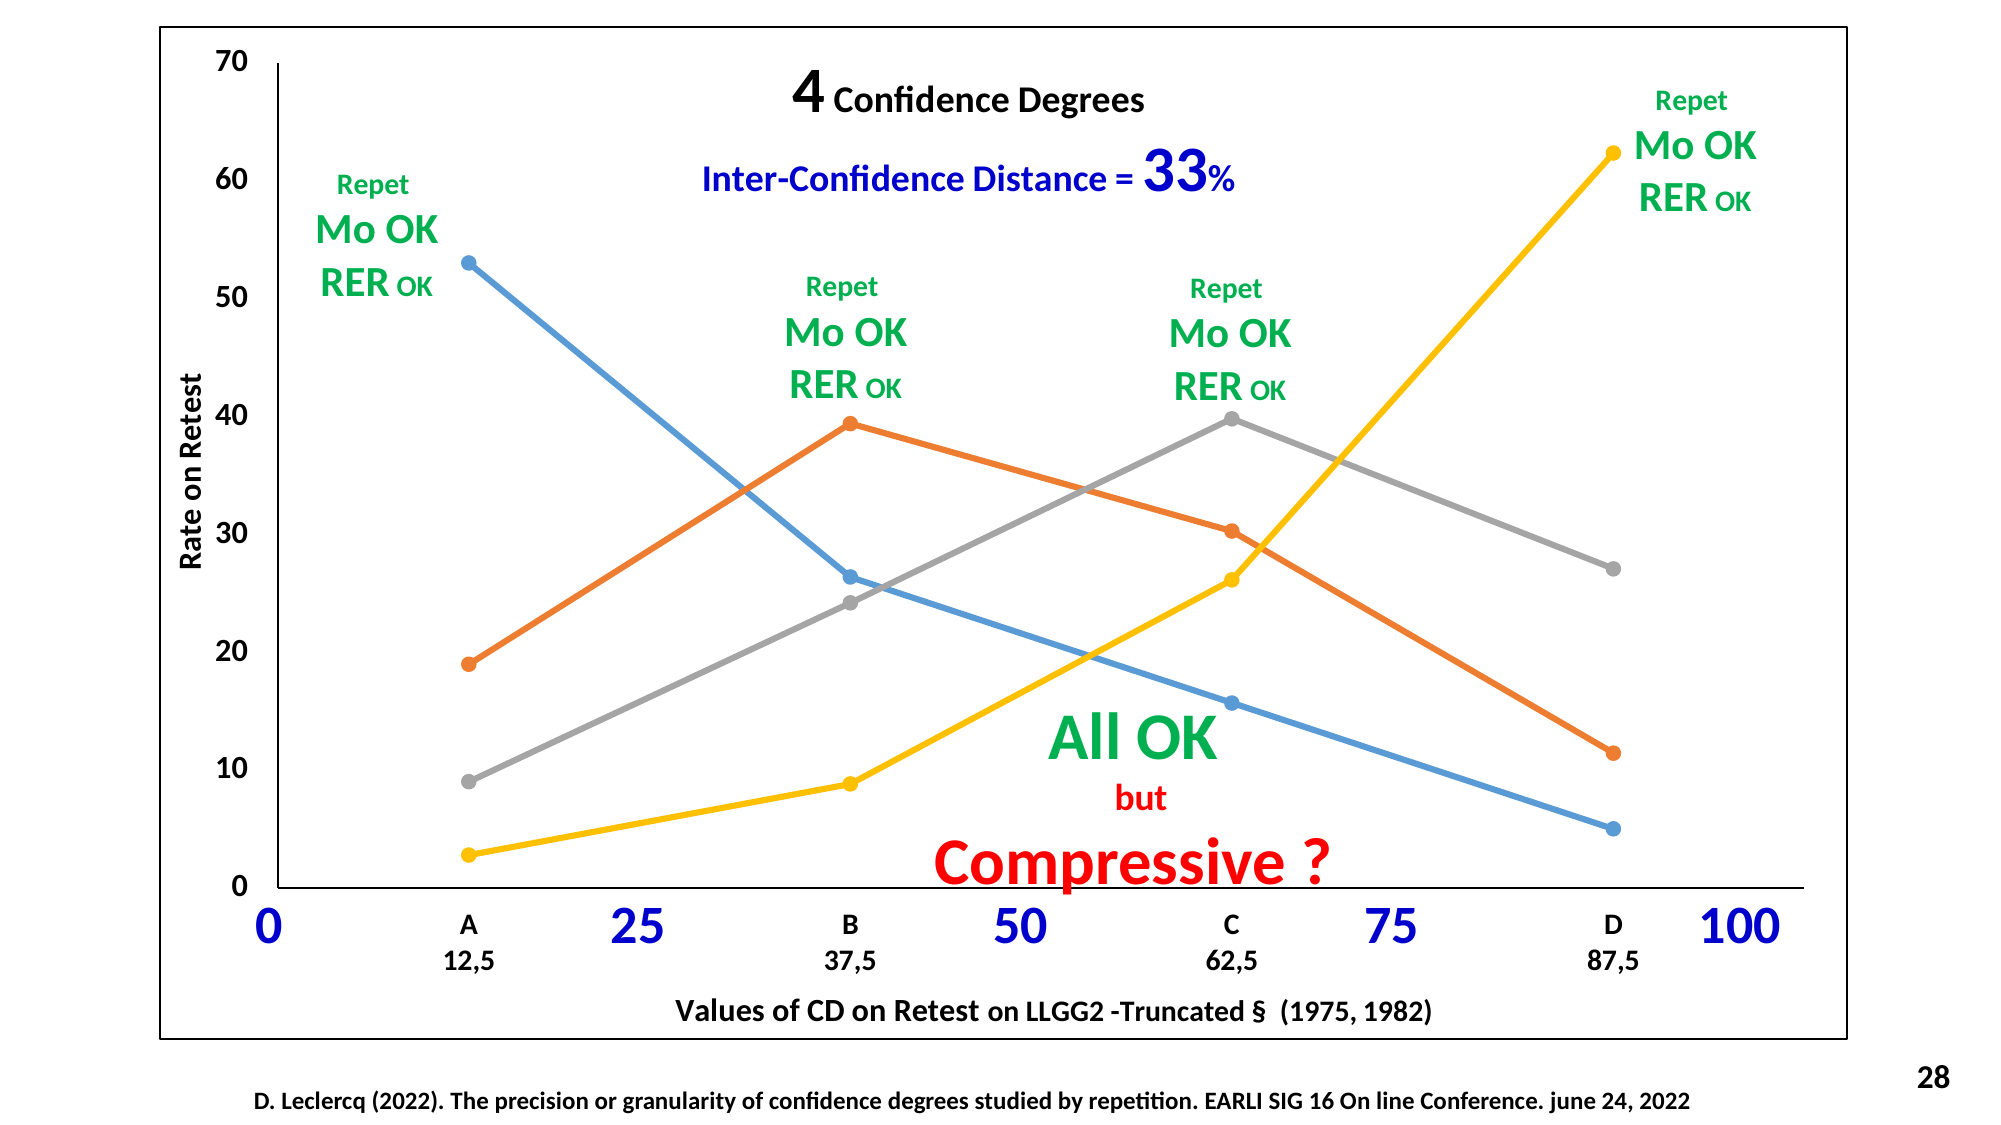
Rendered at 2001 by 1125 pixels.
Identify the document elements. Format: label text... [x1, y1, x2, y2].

footer D. Leclercq (2022). The precision or granularity of confidence degrees studied by repetition. EARLI SIG 16 On line Conference. june 24, 2022 [114, 1073, 1833, 1125]
picture [158, 25, 1848, 1040]
slide_number 28 [1875, 1045, 1966, 1106]
